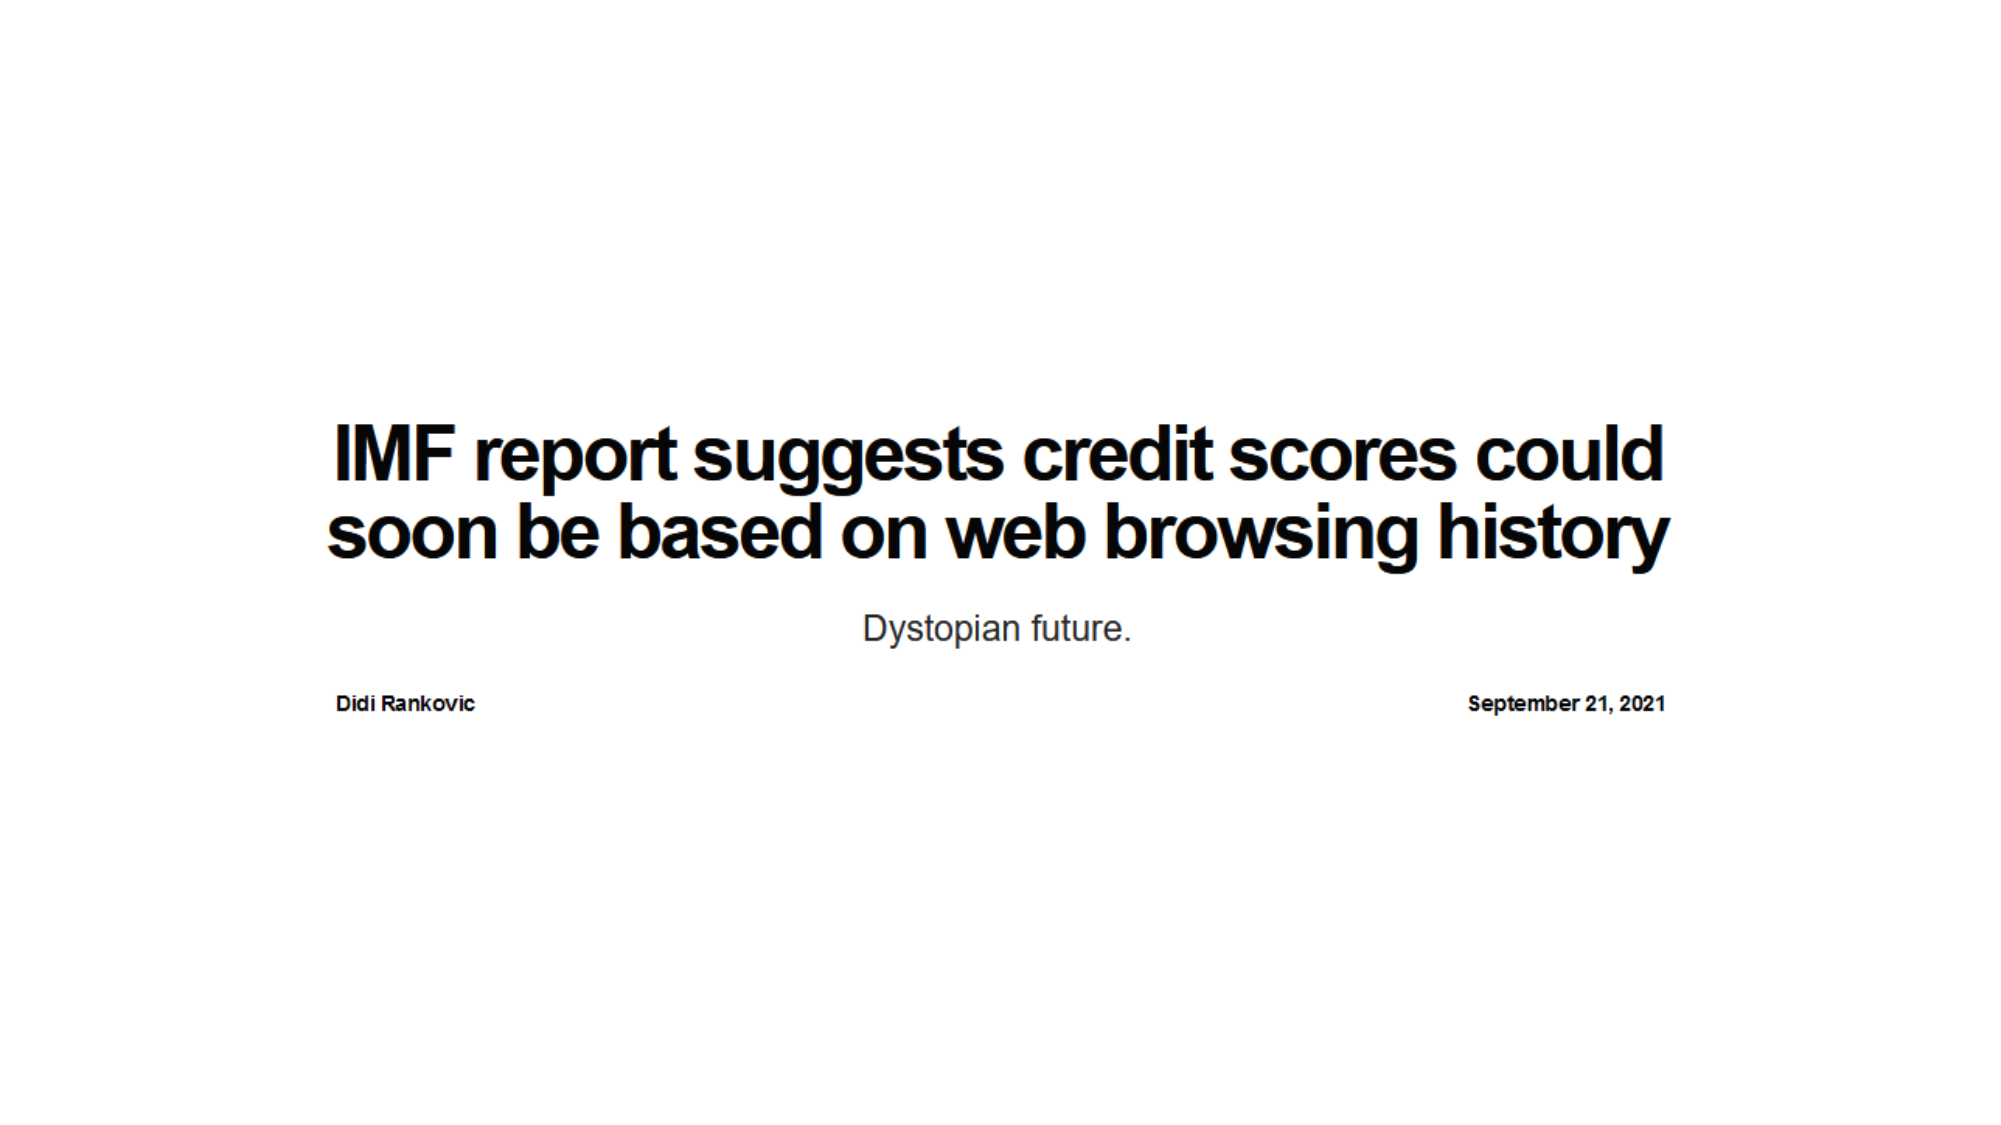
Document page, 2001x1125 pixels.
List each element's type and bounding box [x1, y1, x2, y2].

picture [324, 395, 1676, 730]
